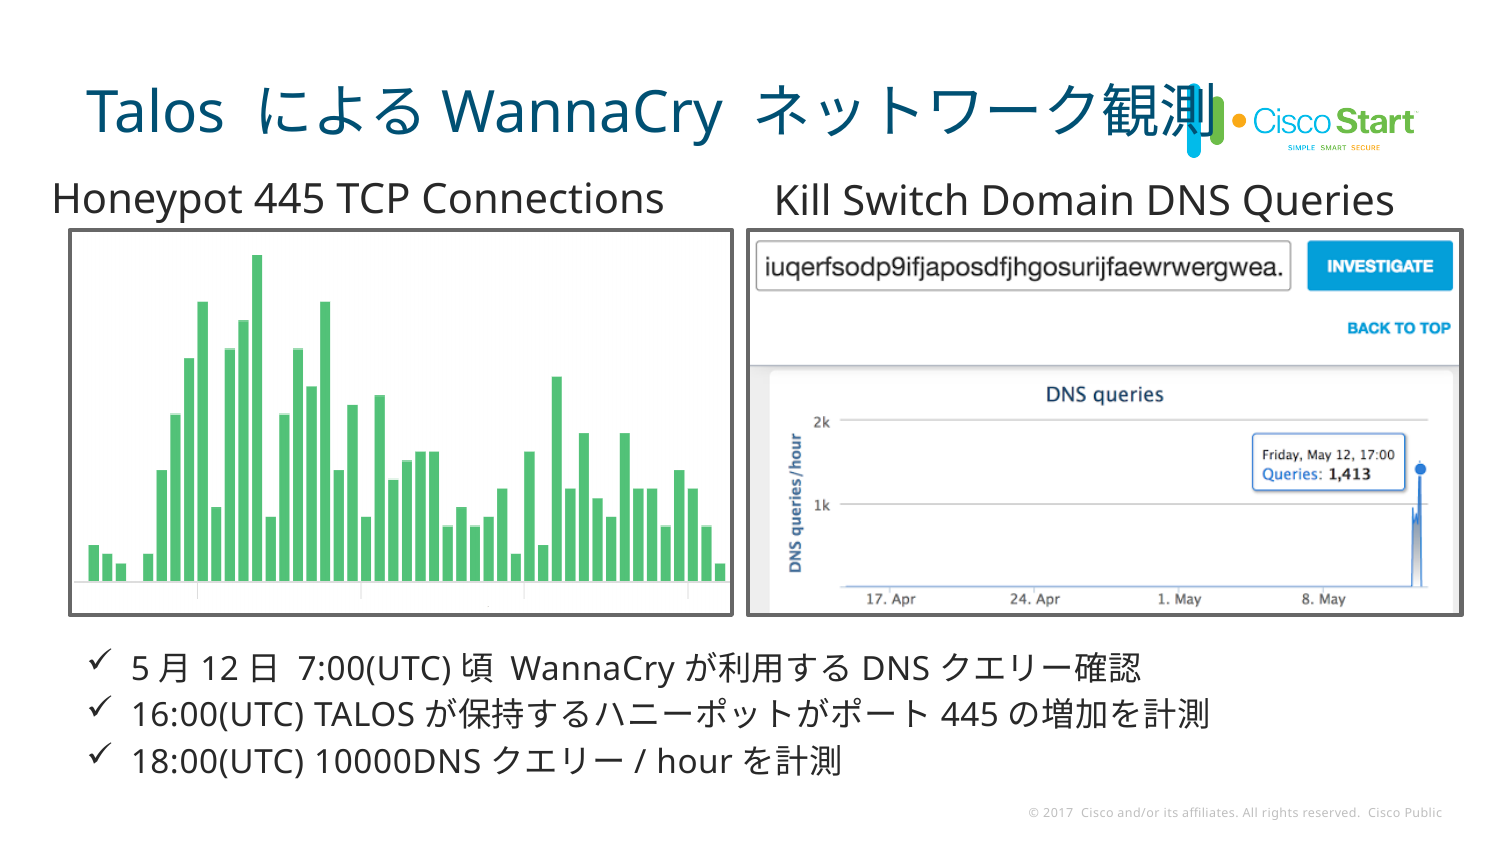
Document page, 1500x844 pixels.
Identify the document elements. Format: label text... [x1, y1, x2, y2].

picture [1317, 82, 1421, 160]
title Talos によるWannaCry ネットワーク観測 [71, 55, 1317, 176]
text_box 5月12日 7:00(UTC)頃 WannaCryが利用するDNSクエリー確認 16:00(UTC) TALOSが保持するハニーポットがポート445の増加を計測 18:00(UTC) 10000DNSクエリー/ hourを計測 [71, 639, 1275, 805]
picture [1317, 117, 1327, 131]
picture [749, 231, 1460, 614]
text_box Honeypot 445 TCP Connections [36, 164, 680, 230]
text_box Kill Switch Domain DNS Queries [758, 166, 1456, 228]
picture [71, 231, 730, 614]
